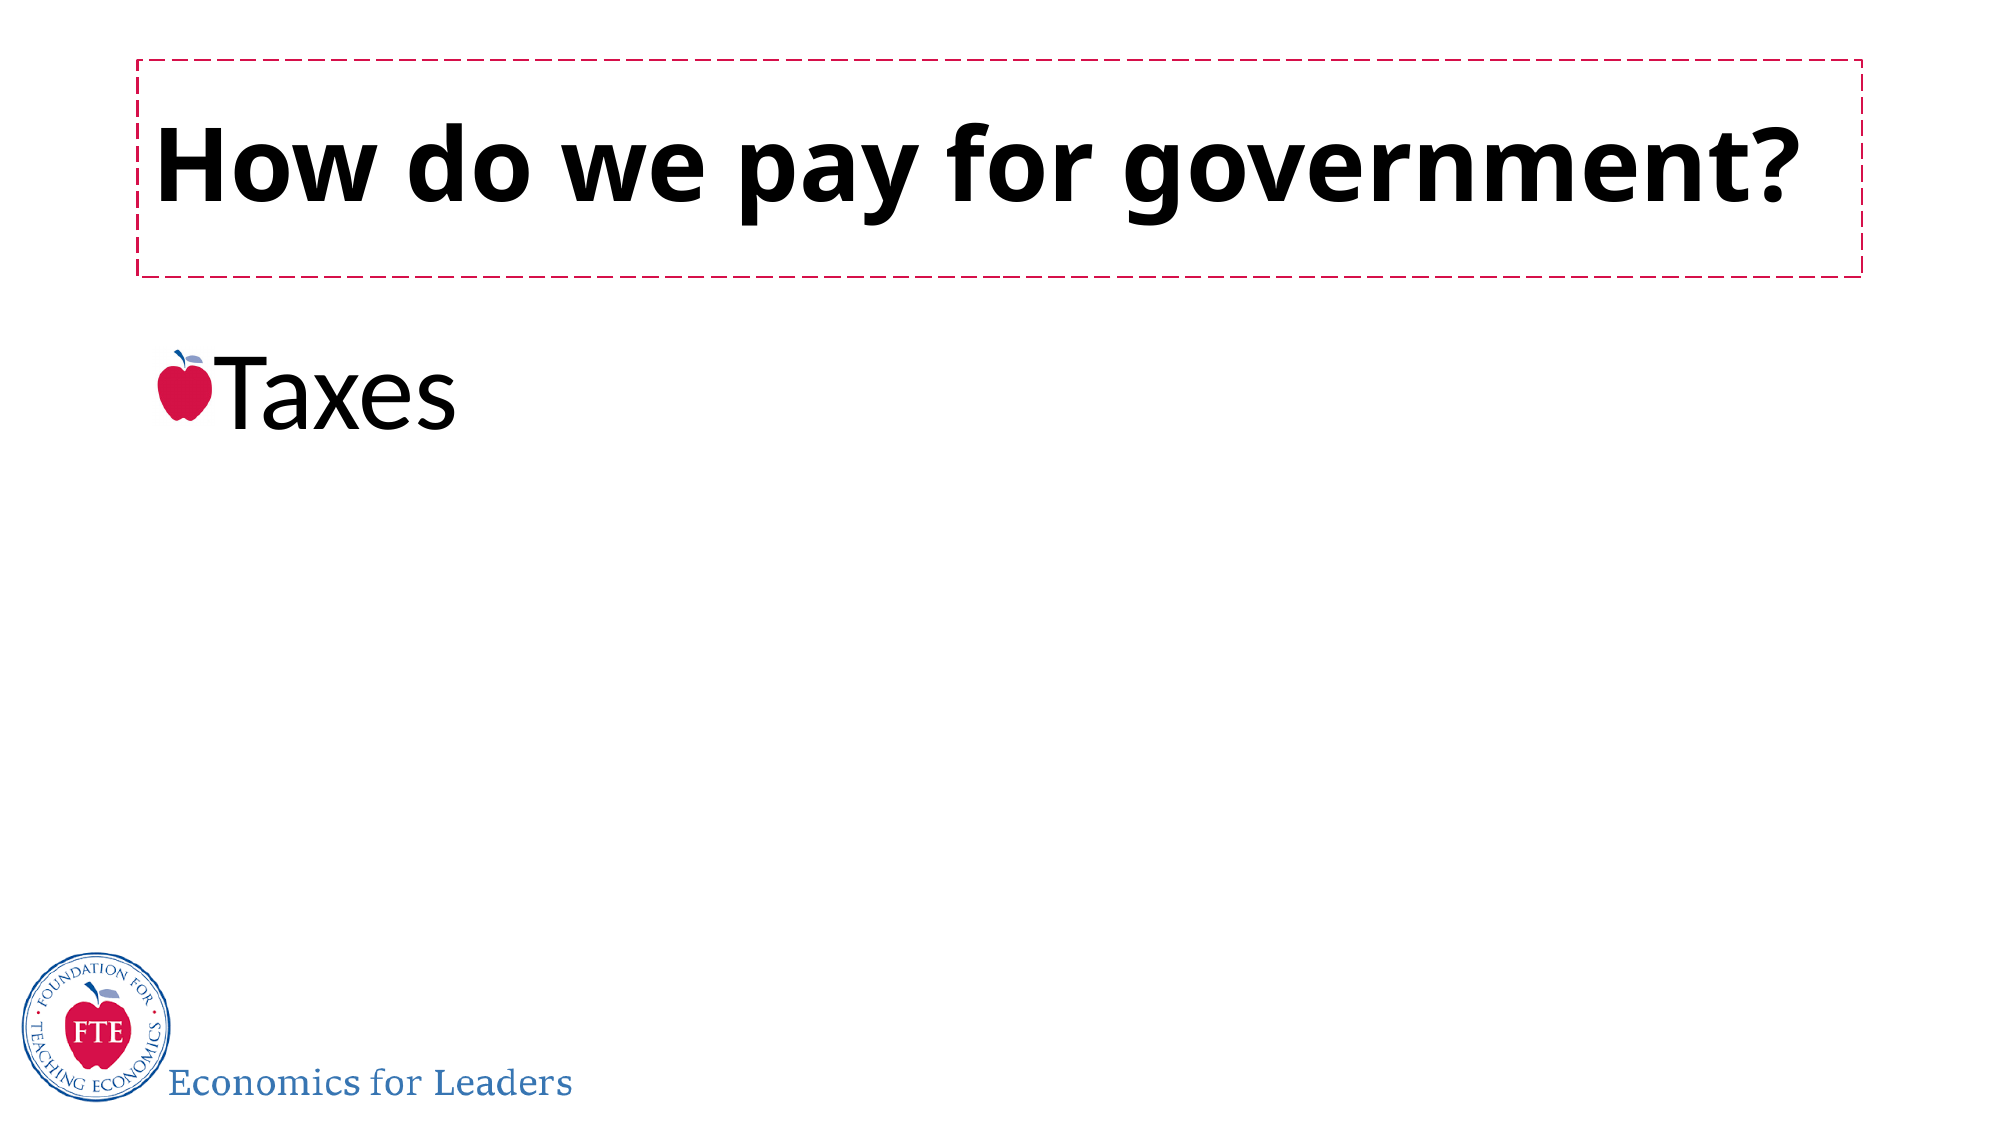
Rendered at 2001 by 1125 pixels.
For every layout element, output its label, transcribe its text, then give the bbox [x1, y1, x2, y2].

title How do we pay for government? [136, 59, 1863, 278]
list Taxes [137, 324, 1863, 1014]
picture [152, 346, 215, 426]
picture [15, 946, 579, 1105]
